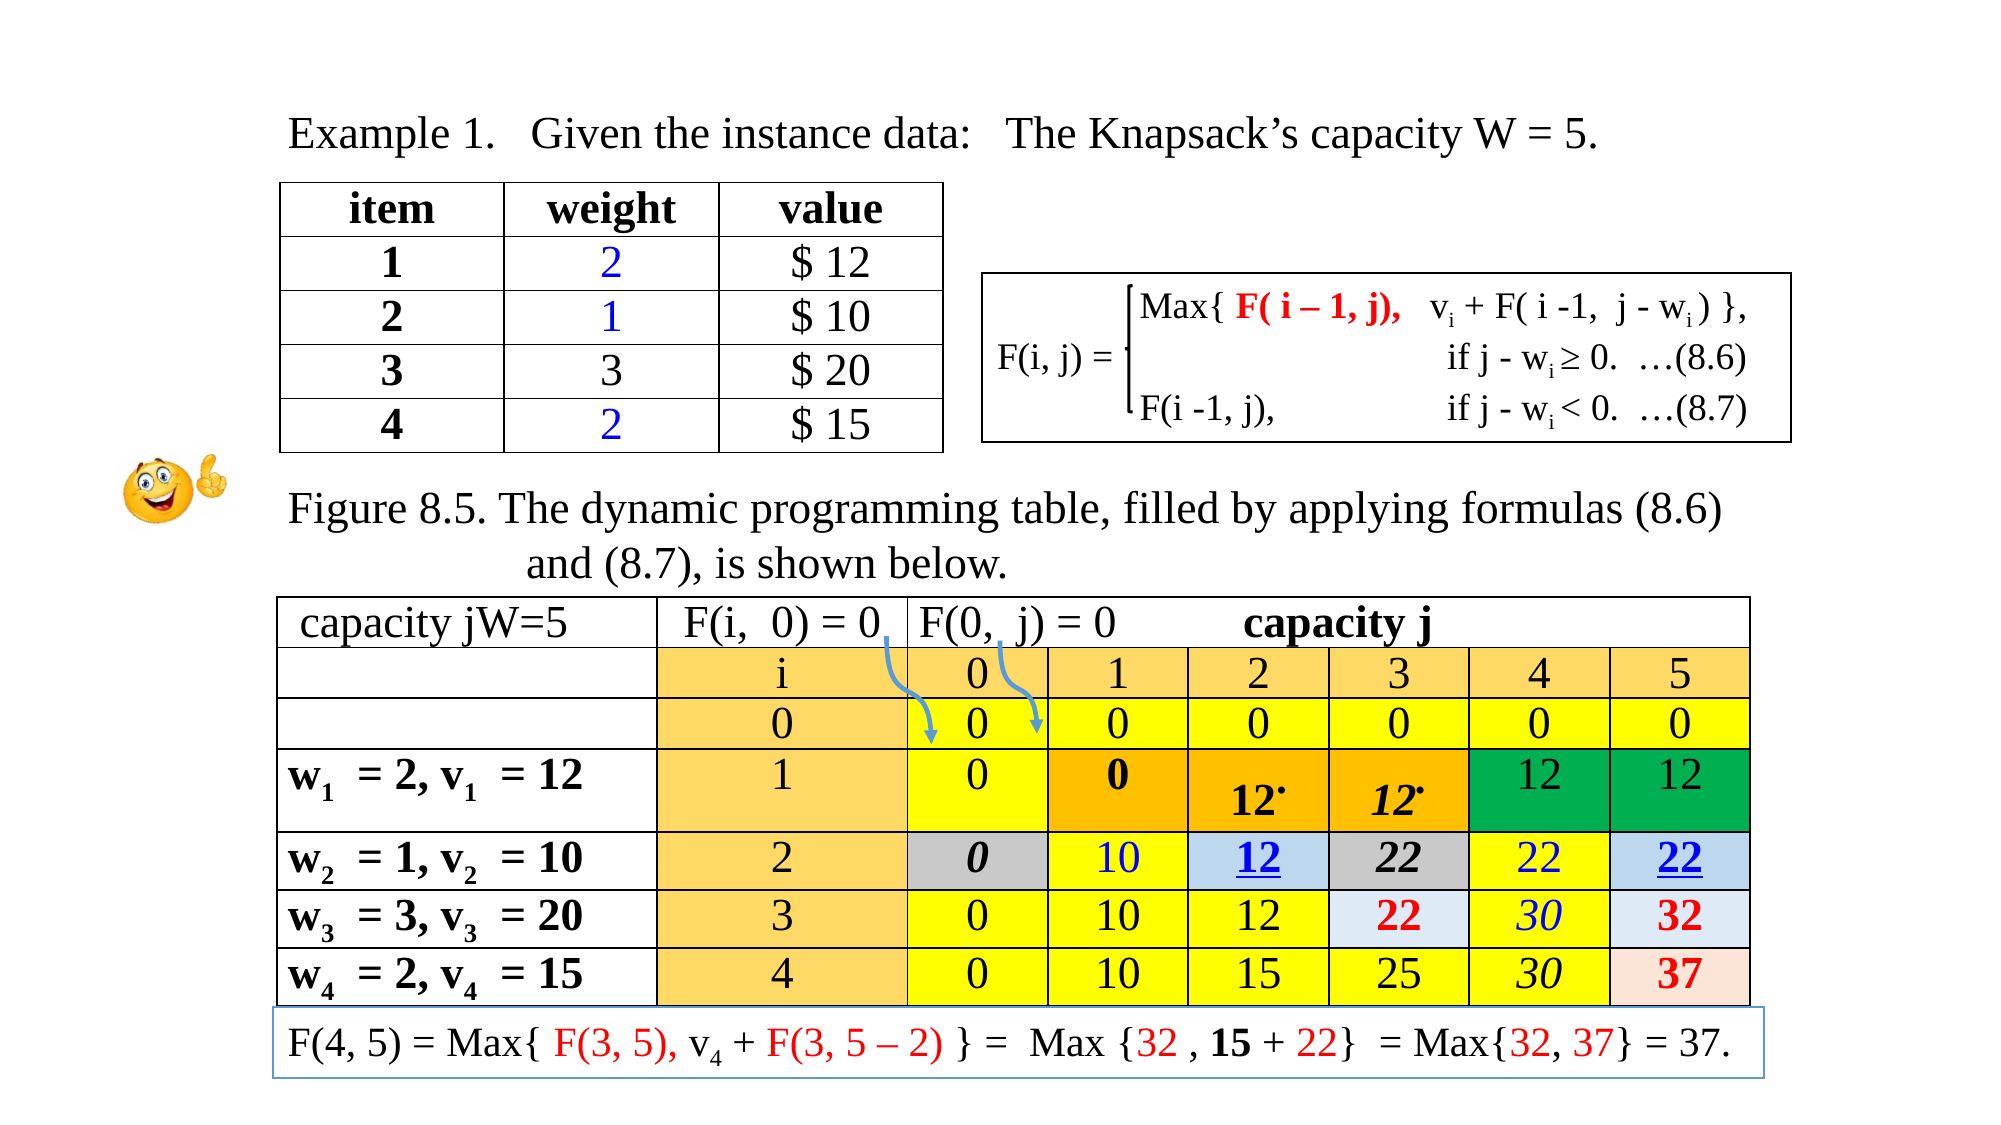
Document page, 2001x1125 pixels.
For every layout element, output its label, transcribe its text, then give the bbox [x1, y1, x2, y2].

table_header item [281, 183, 503, 236]
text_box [971, 668, 1065, 706]
table_header value [720, 183, 942, 236]
table_cell 4 [281, 399, 503, 452]
picture [115, 442, 234, 532]
table_cell 1 [281, 237, 503, 290]
table_cell 2 [505, 237, 718, 290]
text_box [854, 667, 963, 713]
text_box [1125, 285, 1133, 413]
table_cell 2 [505, 399, 718, 452]
table_cell 3 [281, 345, 503, 398]
text_box Example 1. Given the instance data: The Knapsack’s capacity W = 5. [272, 95, 1692, 166]
table_header weight [505, 183, 718, 236]
table_cell $ 20 [720, 345, 942, 398]
table_cell $ 12 [720, 237, 942, 290]
text_box Figure 8.5. The dynamic programming table, filled by applying formulas (8.6) and (8.7), is shown below. [272, 470, 1747, 596]
text_box Max{ F( i – 1, j), vi + F( i -1, j - wi ) }, F(i, j) = if j - wi ≥ 0. …(8.6) F(i -1, j), if j - wi < 0. …(8.7) [981, 272, 1792, 443]
table_cell 1 [505, 291, 718, 344]
table_cell 3 [505, 345, 718, 398]
text_box F(4, 5) = Max{ F(3, 5), v4 + F(3, 5 – 2) } = Max {32 , 15 + 22} = Max{32, 37} = 37. [272, 1006, 1765, 1079]
table_cell 2 [281, 291, 503, 344]
table_cell $ 15 [720, 399, 942, 452]
table_cell $ 10 [720, 291, 942, 344]
